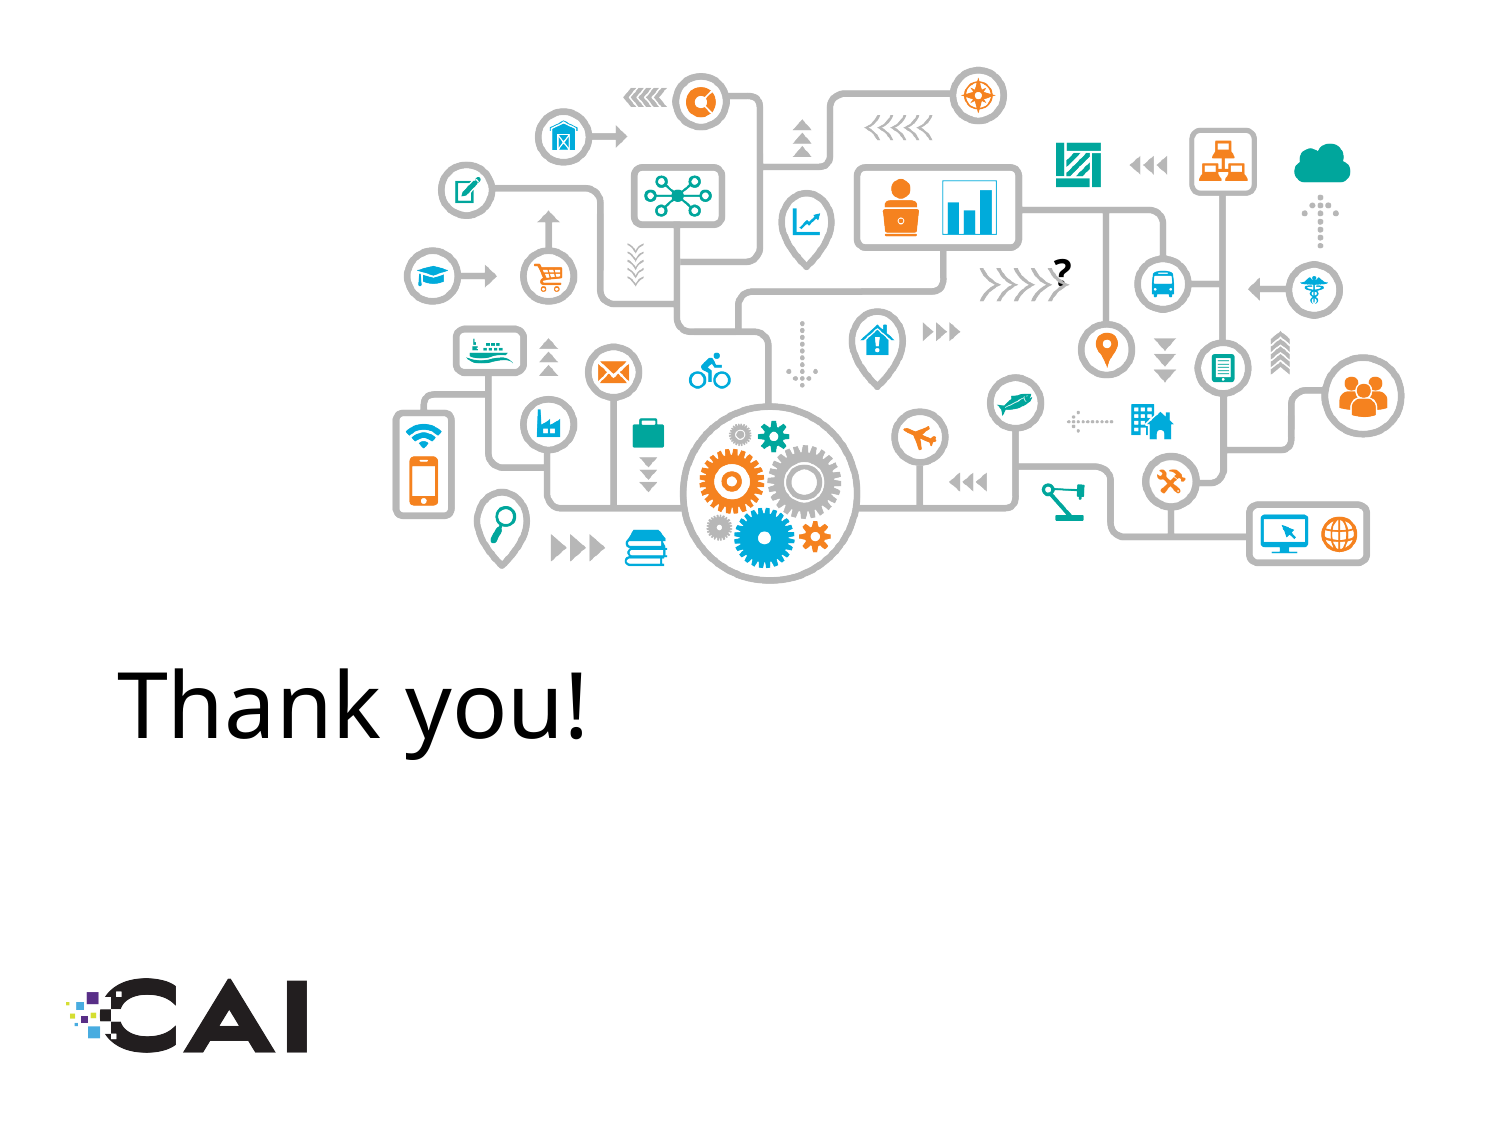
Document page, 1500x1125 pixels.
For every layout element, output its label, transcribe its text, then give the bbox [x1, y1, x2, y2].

picture [66, 978, 307, 1053]
picture [392, 66, 1405, 585]
text_box Thank you! [102, 651, 1397, 838]
